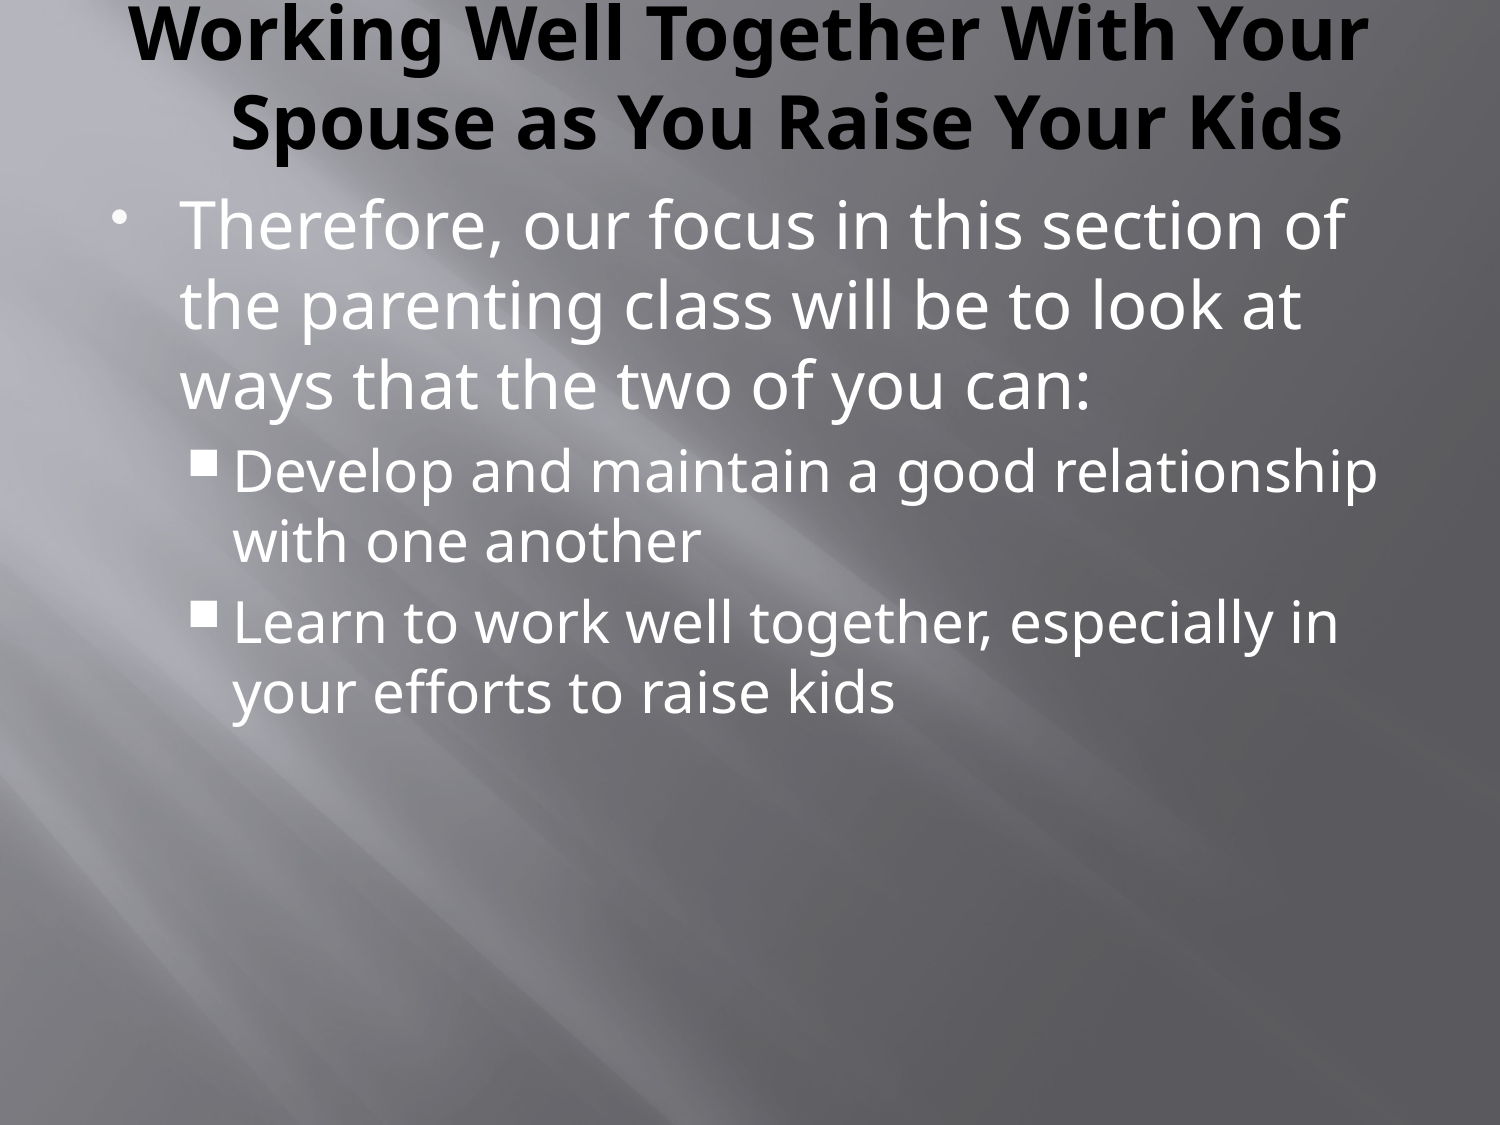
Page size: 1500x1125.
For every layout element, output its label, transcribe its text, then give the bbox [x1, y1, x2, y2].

list Therefore, our focus in this section of the parenting class will be to look at ways that the two of you can: Develop and maintain a good relationship with one another Learn to work well together, especially in your efforts to raise kids [75, 174, 1425, 1125]
title Working Well Together With Your Spouse as You Raise Your Kids [0, 0, 1500, 150]
